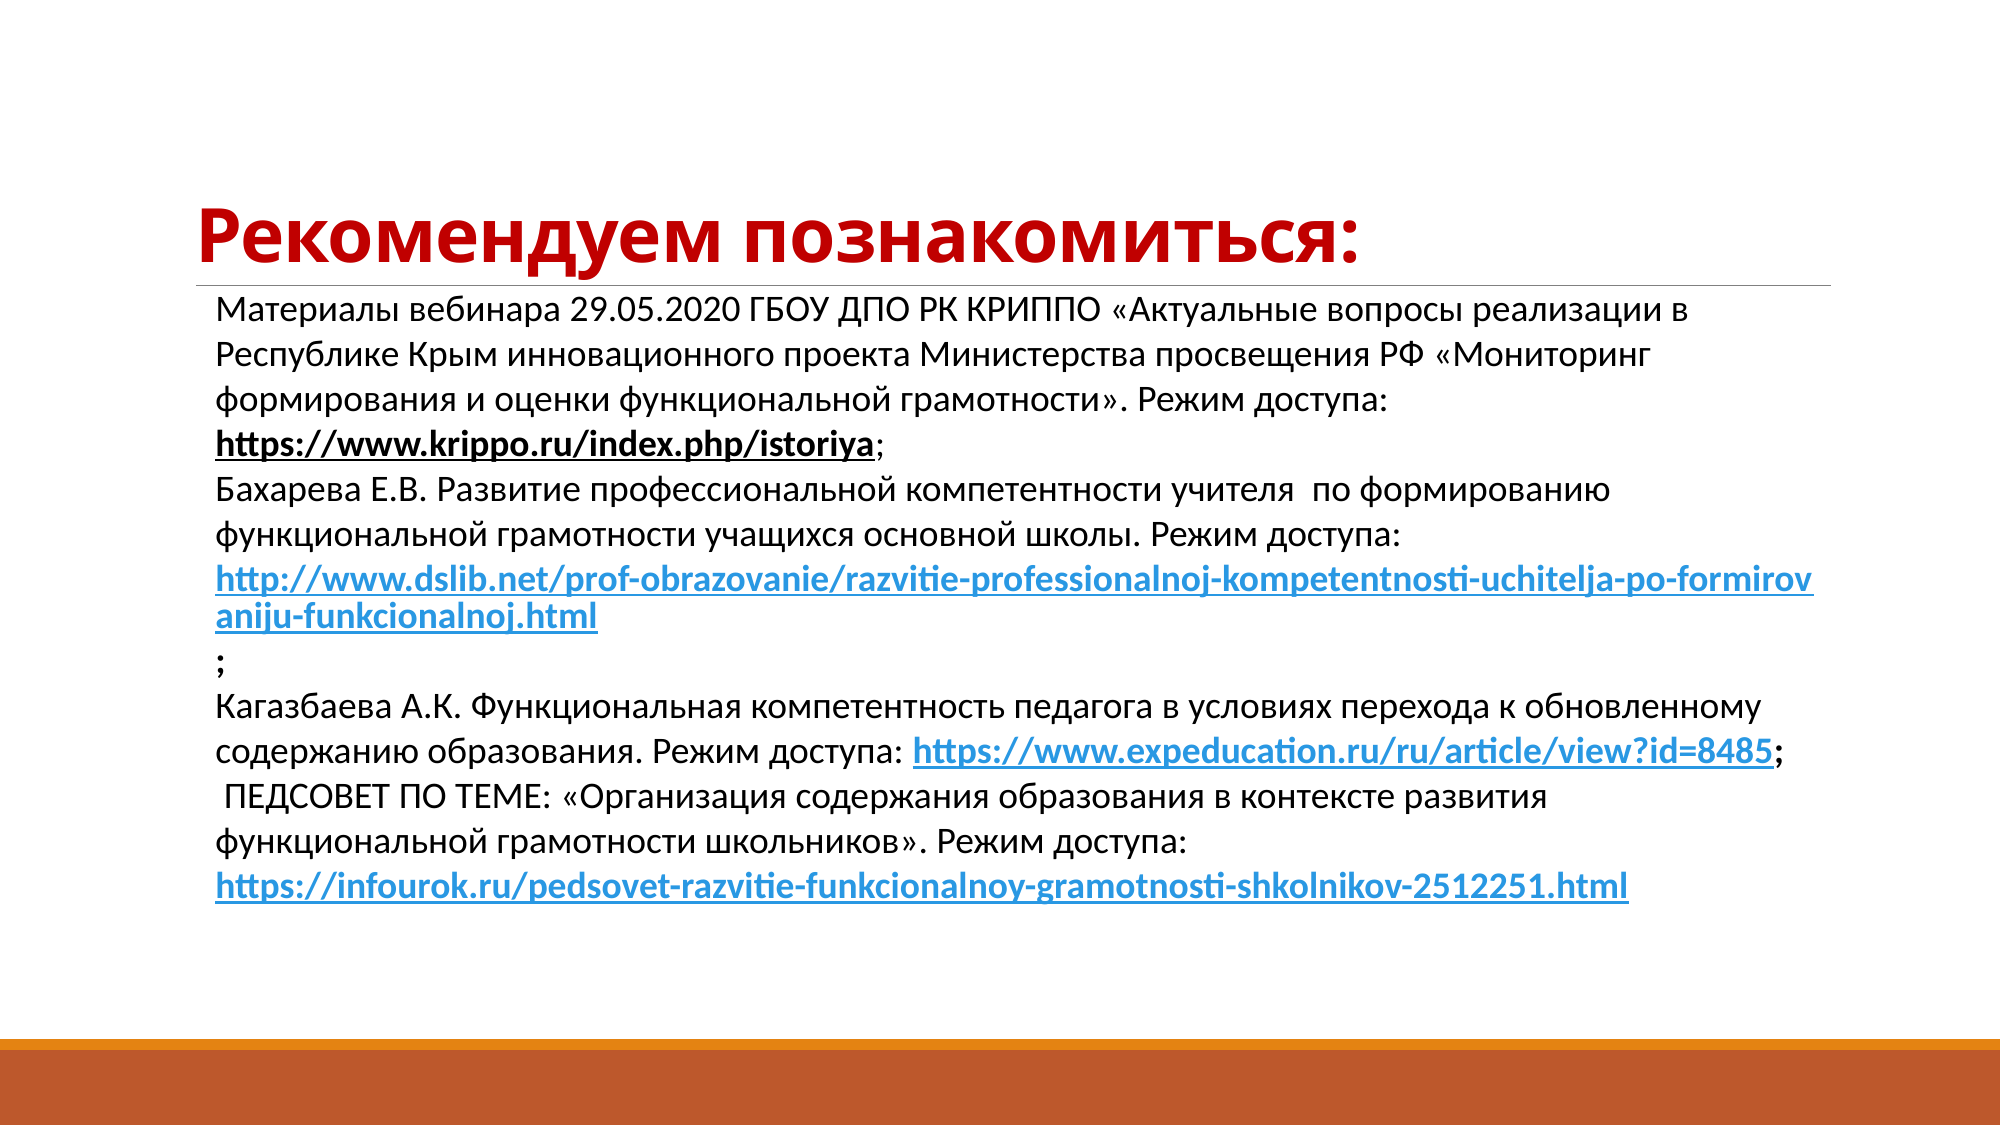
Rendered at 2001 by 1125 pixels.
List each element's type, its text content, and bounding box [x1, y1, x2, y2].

title Рекомендуем познакомиться: [180, 47, 1830, 285]
text_box Материалы вебинара 29.05.2020 ГБОУ ДПО РК КРИППО «Актуальные вопросы реализации в Республике Крым инновационного проекта Министерства просвещения РФ «Мониторинг формирования и оценки функциональной грамотности». Режим доступа: https://www.krippo.ru/index.php/istoriya; Бахарева Е.В. Развитие профессиональной компетентности учителя по формированию функциональной грамотности учащихся основной школы. Режим доступа: http://www.dslib.net/prof-obrazovanie/razvitie-professionalnoj-kompetentnosti-uchitelja-po-formirovaniju-funkcionalnoj.html; Кагазбаева А.К. Функциональная компетентность педагога в условиях перехода к обновленному содержанию образования. Режим доступа: https://www.expeducation.ru/ru/article/view?id=8485; ПЕДСОВЕТ ПО ТЕМЕ: «Организация содержания образования в контексте развития функциональной грамотности школьников». Режим доступа: https://infourok.ru/pedsovet-razvitie-funkcionalnoy-gramotnosti-shkolnikov-2512251.html [200, 276, 1843, 877]
